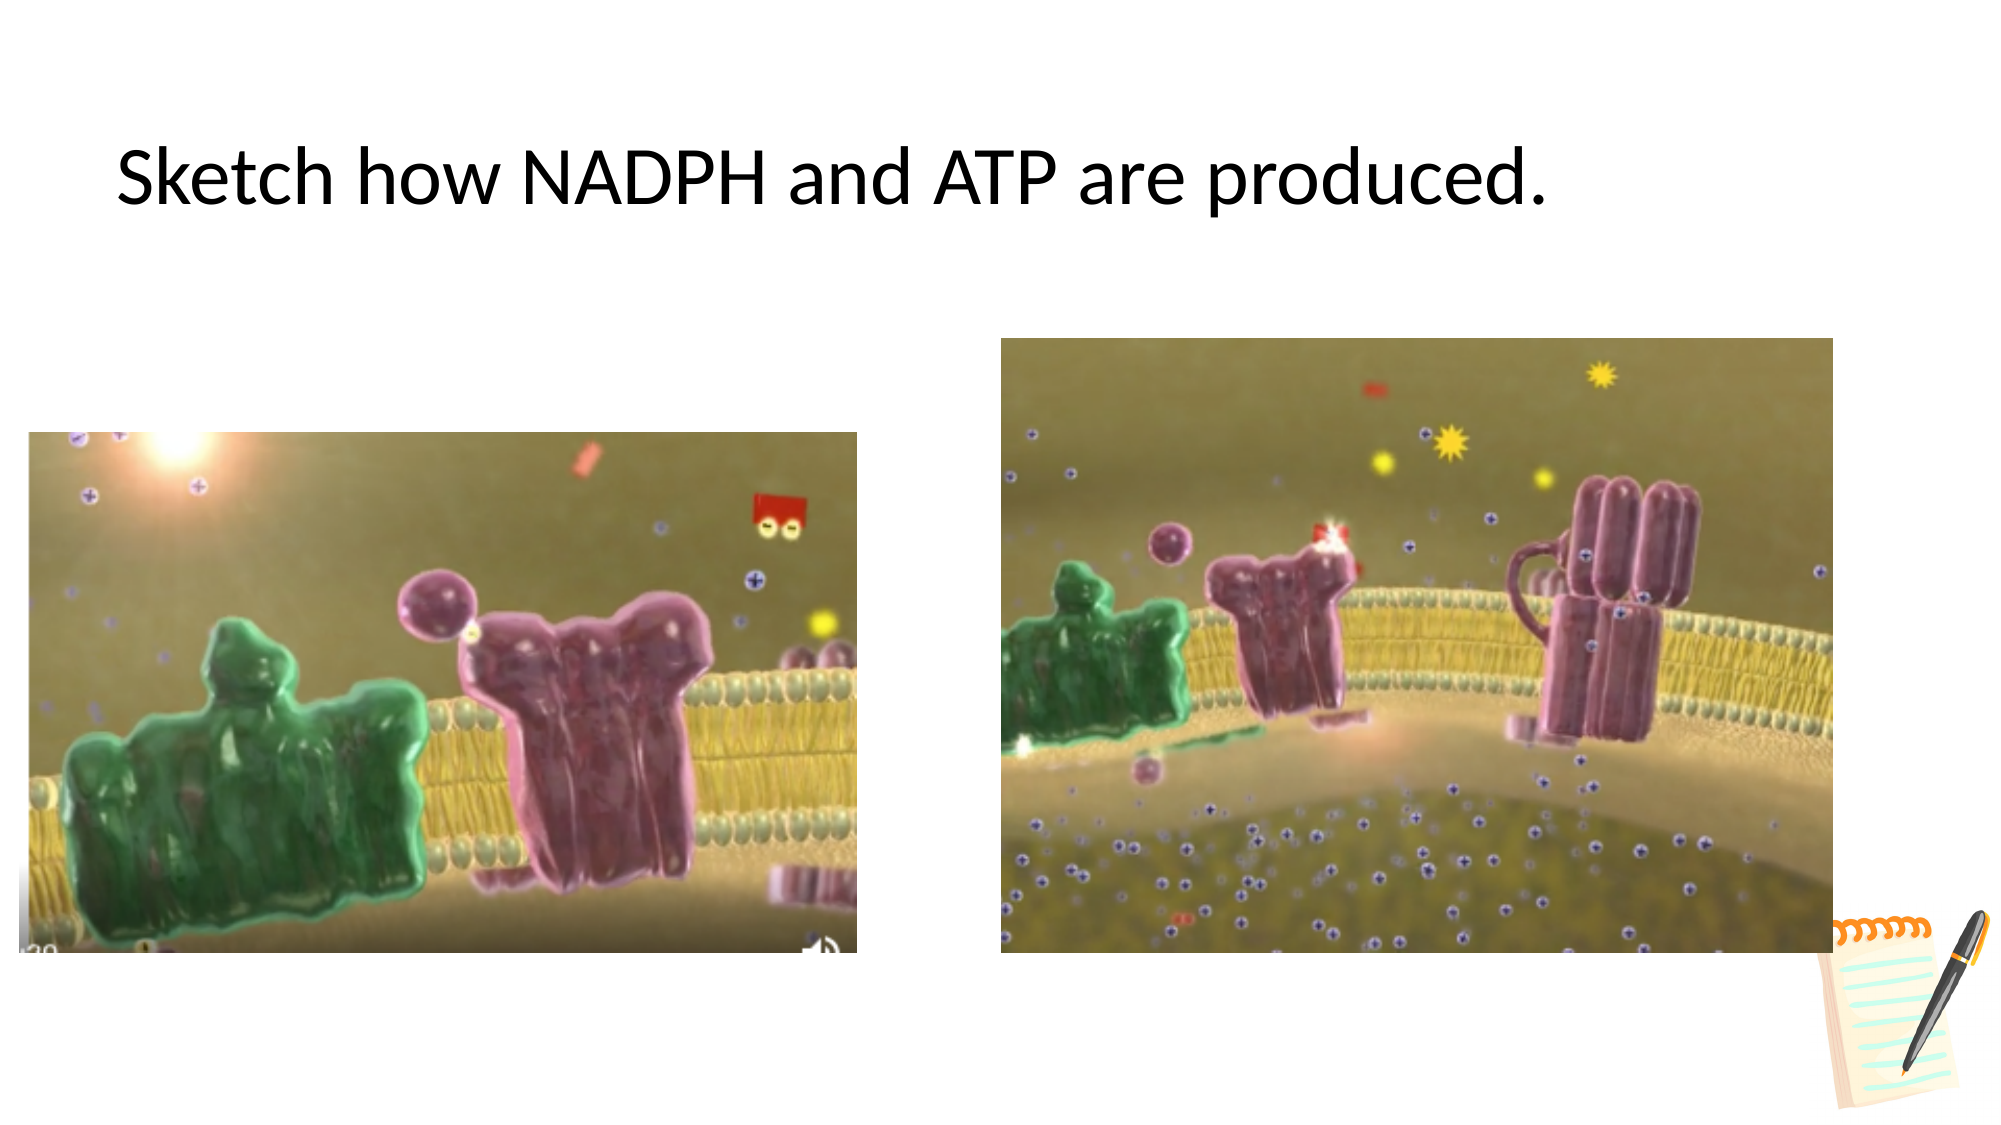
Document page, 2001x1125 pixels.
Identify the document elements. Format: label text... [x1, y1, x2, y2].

text_box Sketch how NADPH and ATP are produced. [101, 114, 1902, 429]
picture [19, 432, 857, 953]
picture [1001, 338, 2000, 1125]
